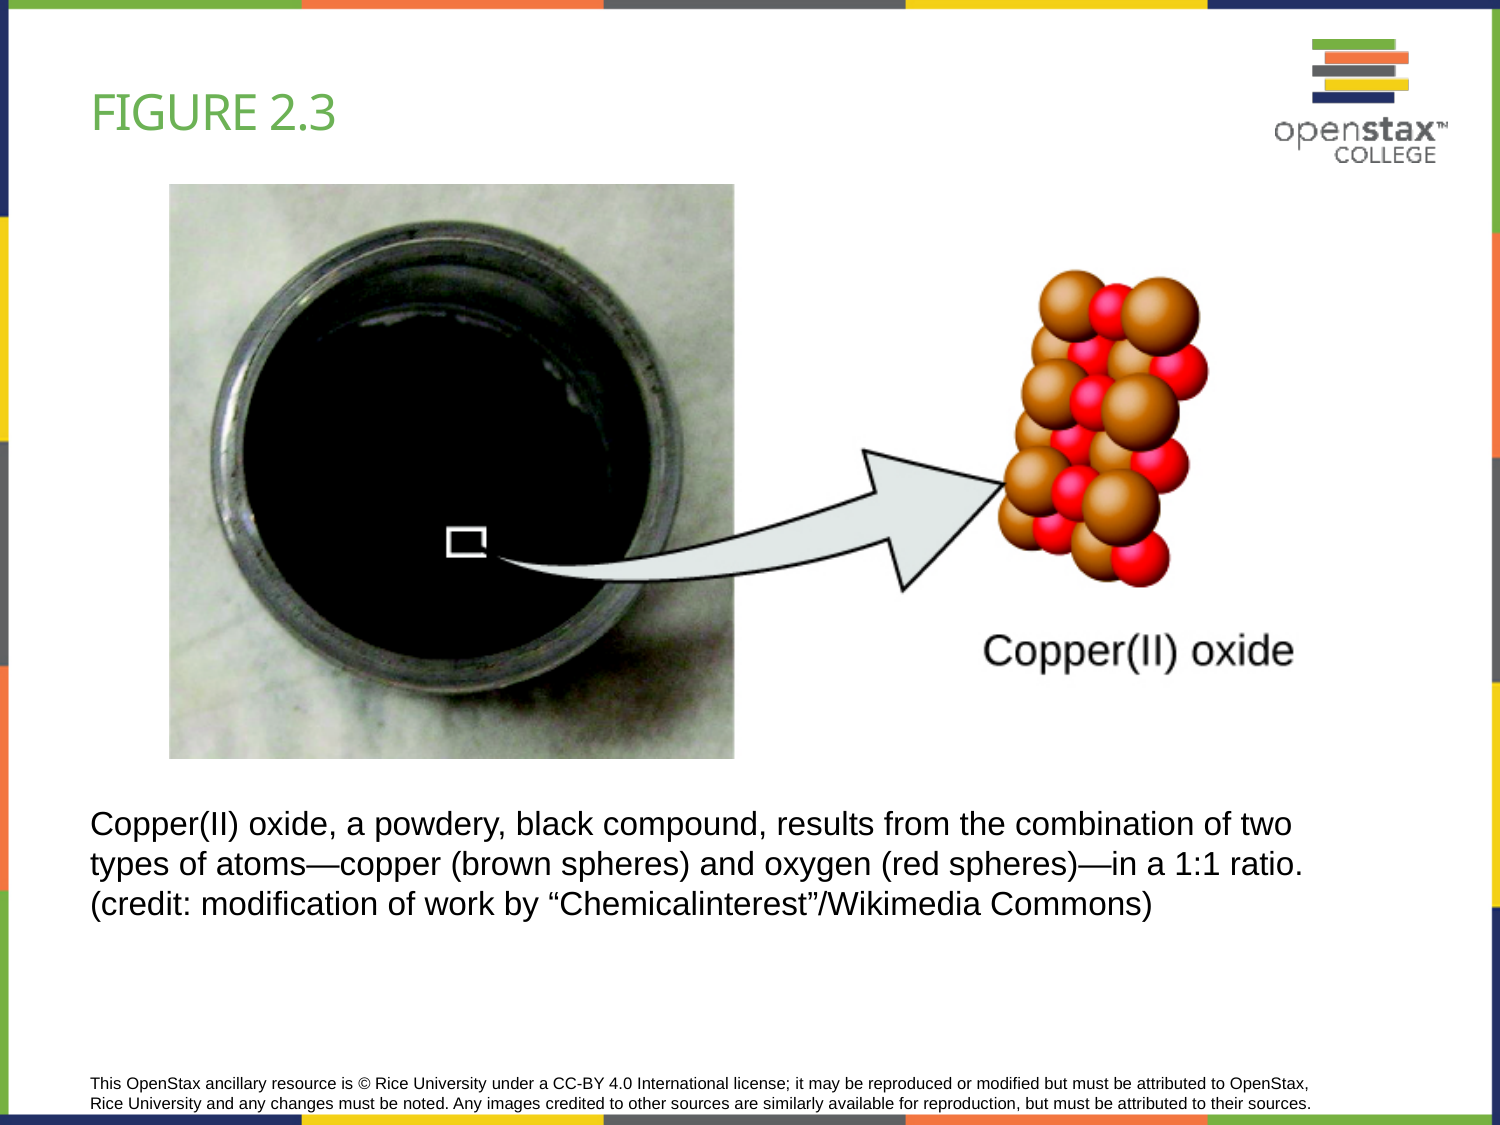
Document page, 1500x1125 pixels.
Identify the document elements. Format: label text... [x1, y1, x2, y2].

picture [0, 0, 1500, 1125]
title Figure 2.3 [75, 39, 1274, 148]
list Copper(II) oxide, a powdery, black compound, results from the combination of two types of atoms—copper (brown spheres) and oxygen (red spheres)—in a 1:1 ratio. (credit: modification of work by “Chemicalinterest”/Wikimedia Commons) [75, 794, 1398, 986]
footer This OpenStax ancillary resource is © Rice University under a CC-BY 4.0 International license; it may be reproduced or modified but must be attributed to OpenStax, Rice University and any changes must be noted. Any images credited to other sources are similarly available for reproduction, but must be attributed to their sources. [75, 1065, 1350, 1112]
